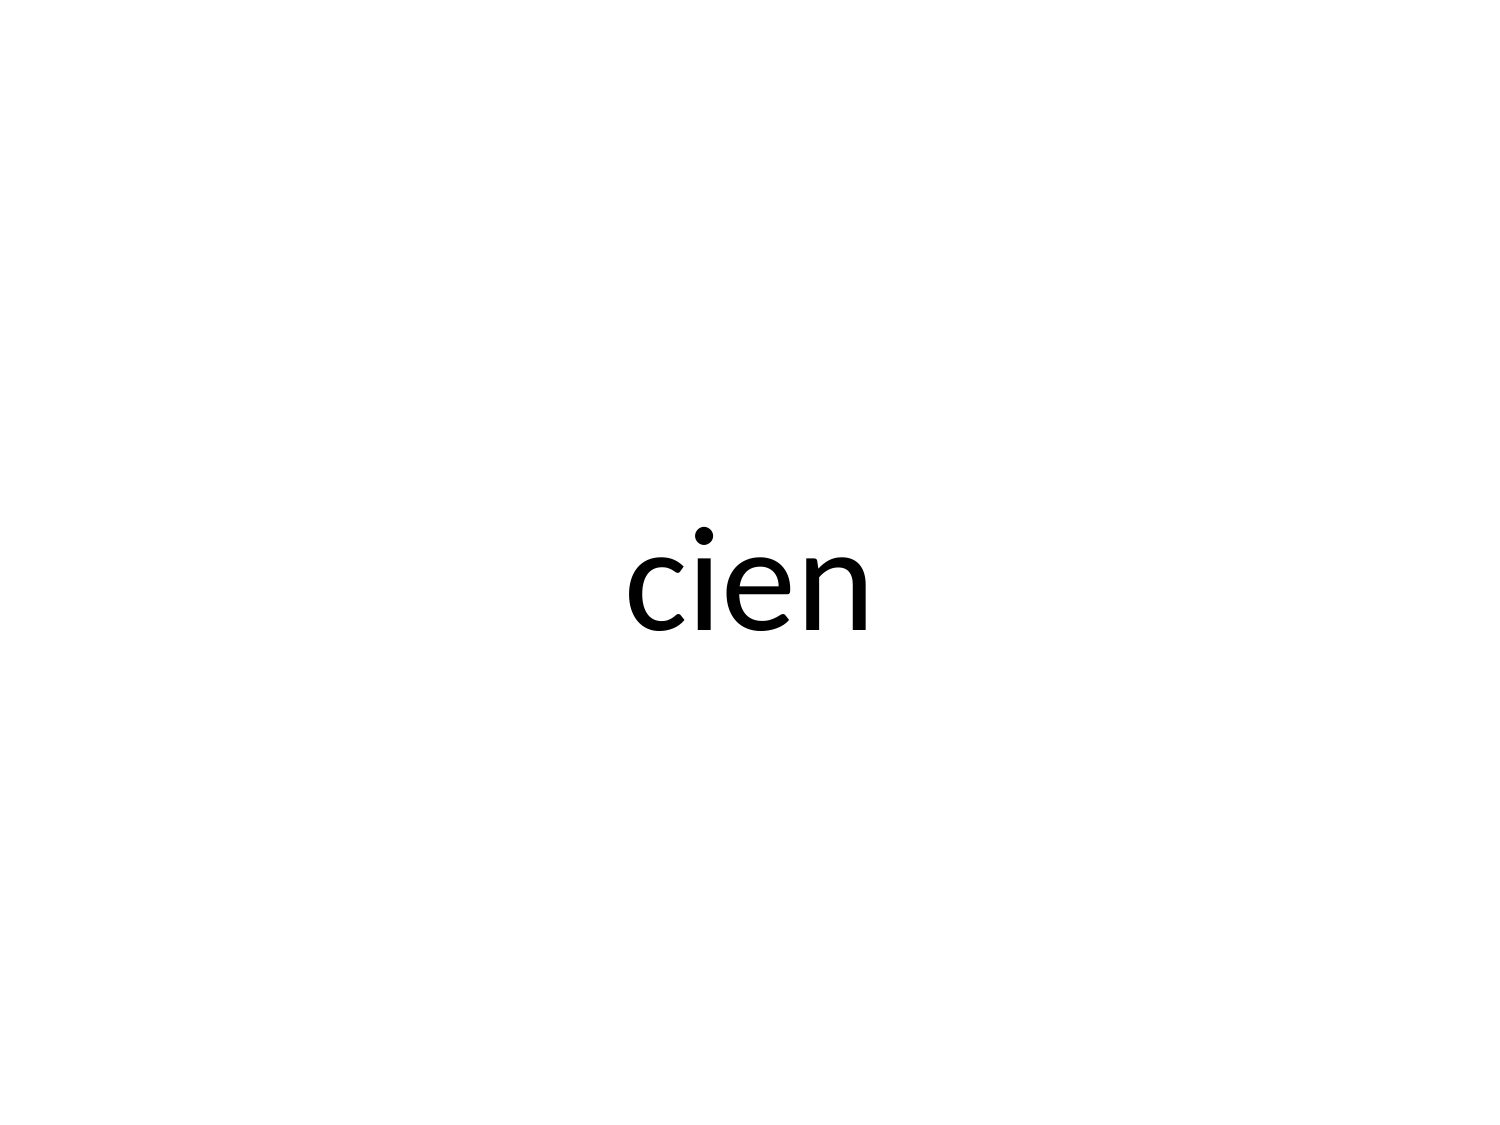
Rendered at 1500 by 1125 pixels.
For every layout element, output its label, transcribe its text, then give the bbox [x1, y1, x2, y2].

list cien [75, 262, 1425, 1005]
